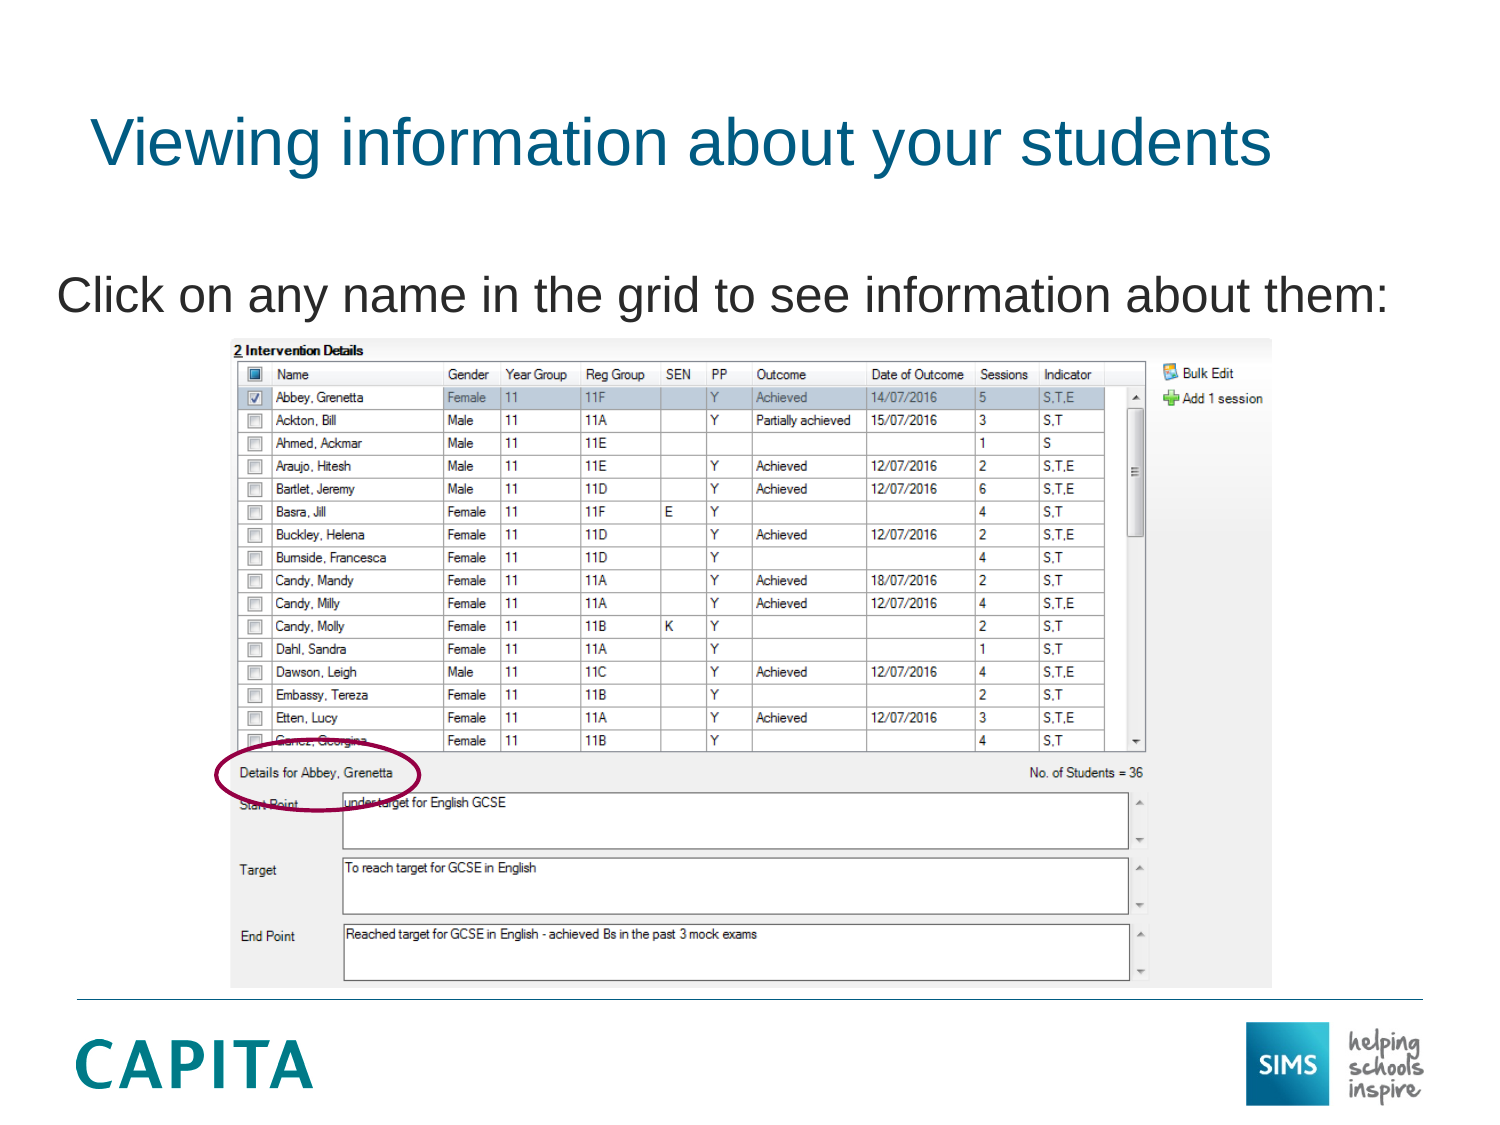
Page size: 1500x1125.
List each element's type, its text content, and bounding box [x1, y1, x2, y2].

title Viewing information about your students [75, 45, 1425, 233]
text_box [214, 760, 222, 790]
list Click on any name in the grid to see information about them: [41, 255, 1459, 965]
picture [1246, 1022, 1424, 1106]
picture [227, 337, 1273, 988]
picture [76, 1039, 313, 1089]
